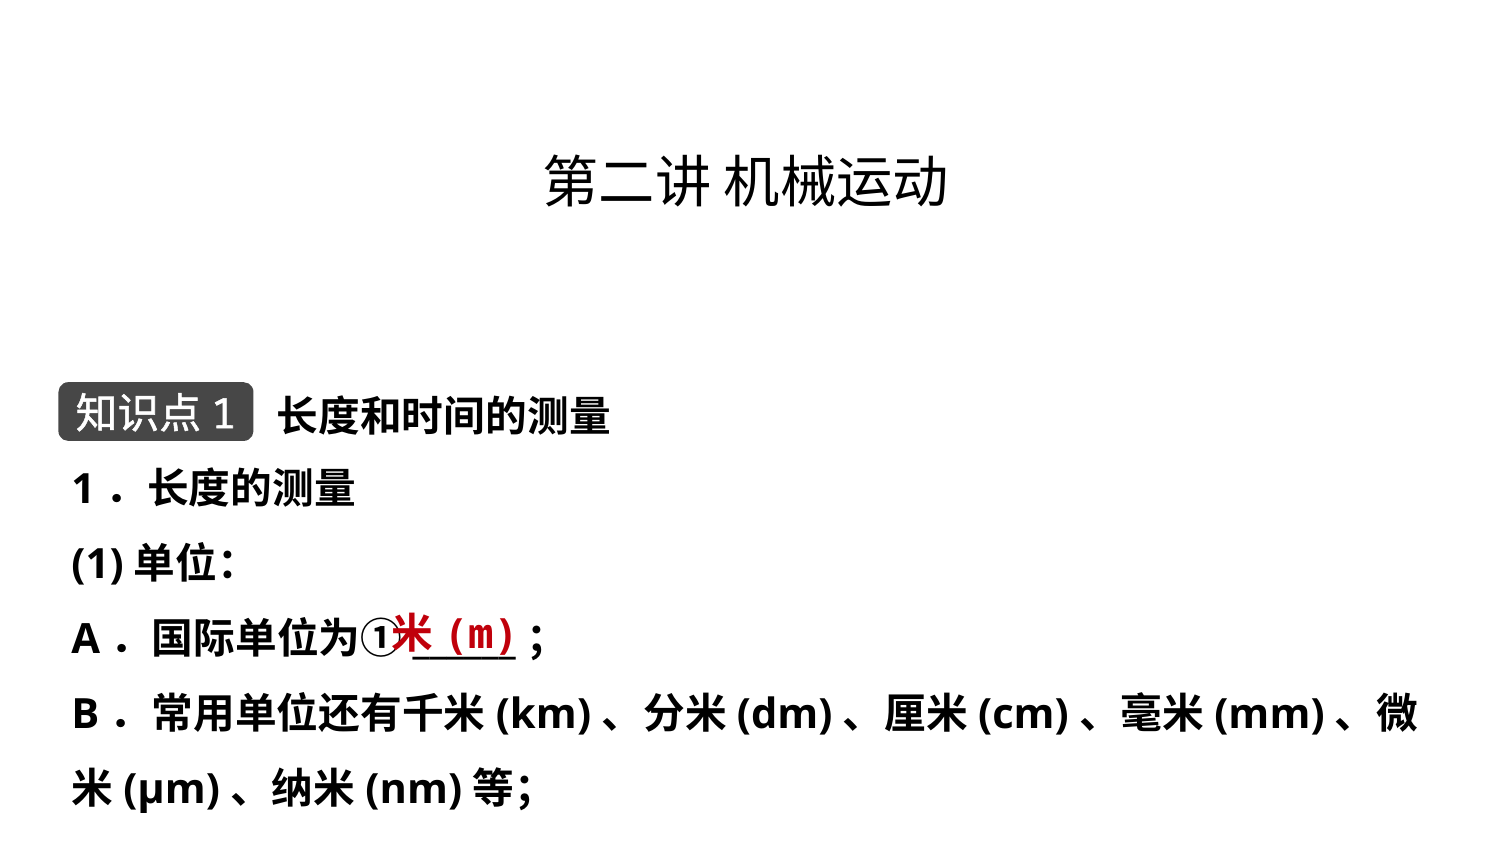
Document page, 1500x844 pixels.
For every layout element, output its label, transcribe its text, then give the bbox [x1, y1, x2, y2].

text_box 1．长度的测量 (1)单位： A．国际单位为①______； B．常用单位还有千米(km)、分米(dm)、厘米(cm)、毫米(mm)、微米(μm)、纳米(nm)等； [56, 429, 1433, 820]
text_box 长度和时间的测量 [261, 356, 1436, 447]
text_box 知识点1 [57, 381, 255, 442]
text_box 第二讲 机械运动 [88, 104, 1347, 221]
text_box 米(m) [306, 574, 604, 664]
